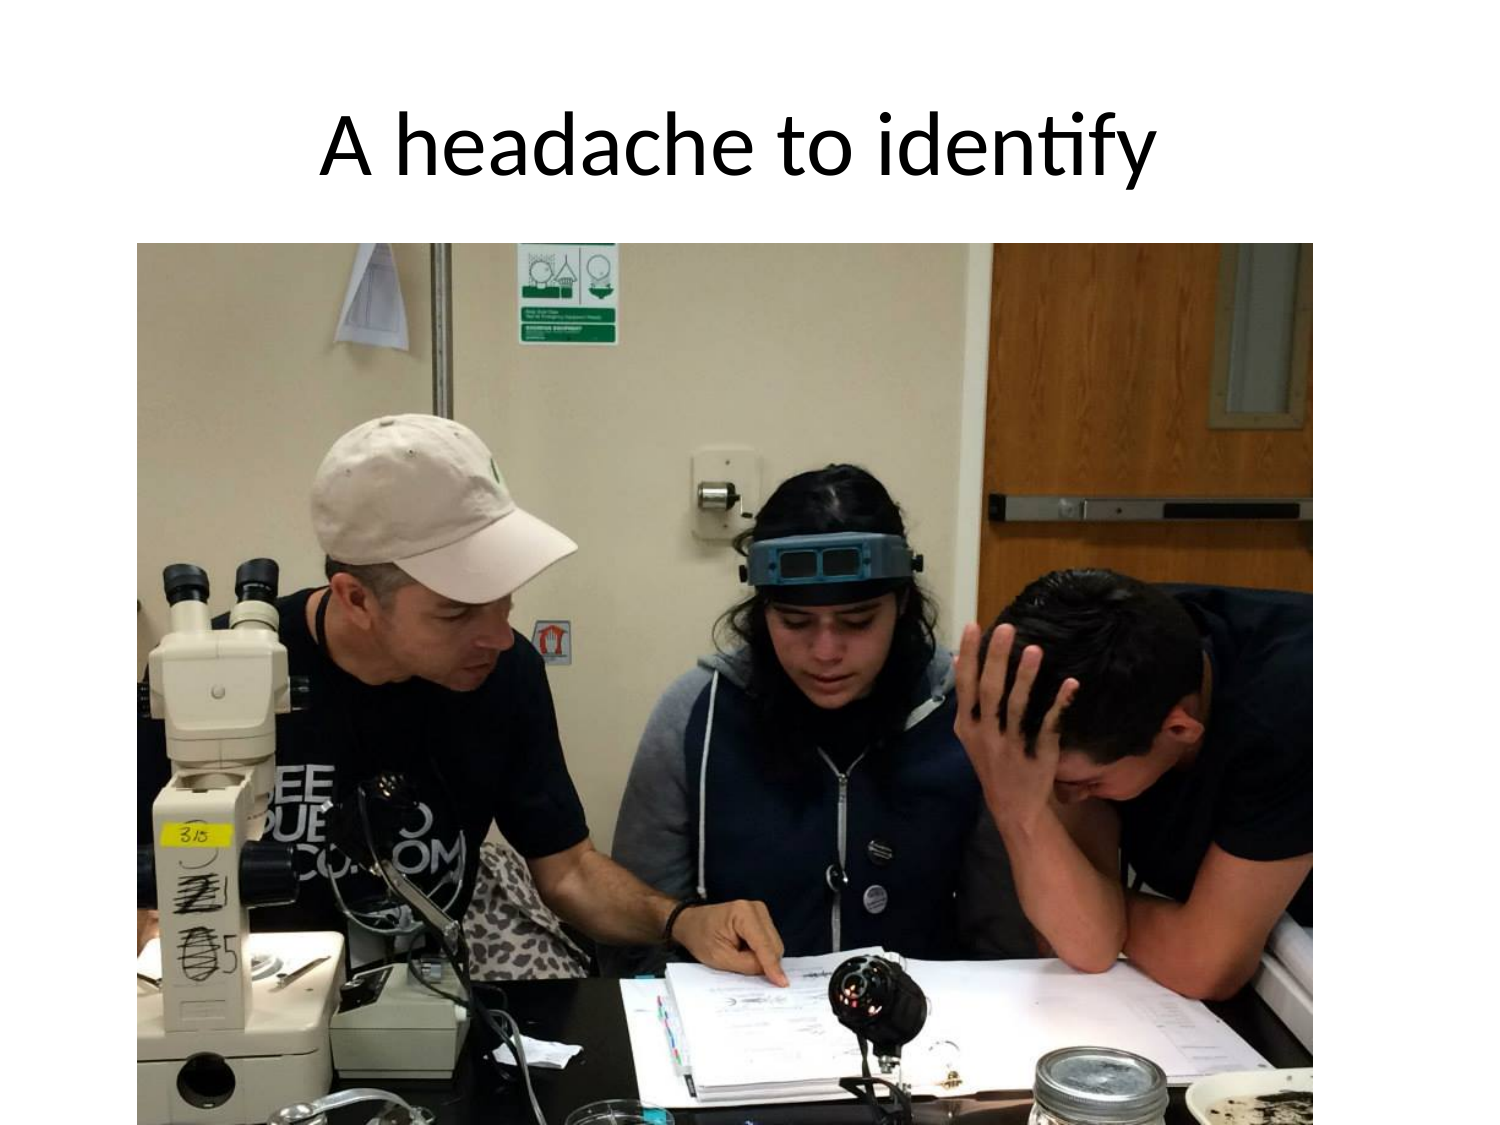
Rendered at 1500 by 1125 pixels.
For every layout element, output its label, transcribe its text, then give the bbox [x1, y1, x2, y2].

picture [137, 243, 1313, 1125]
title A headache to identify [75, 45, 1425, 233]
